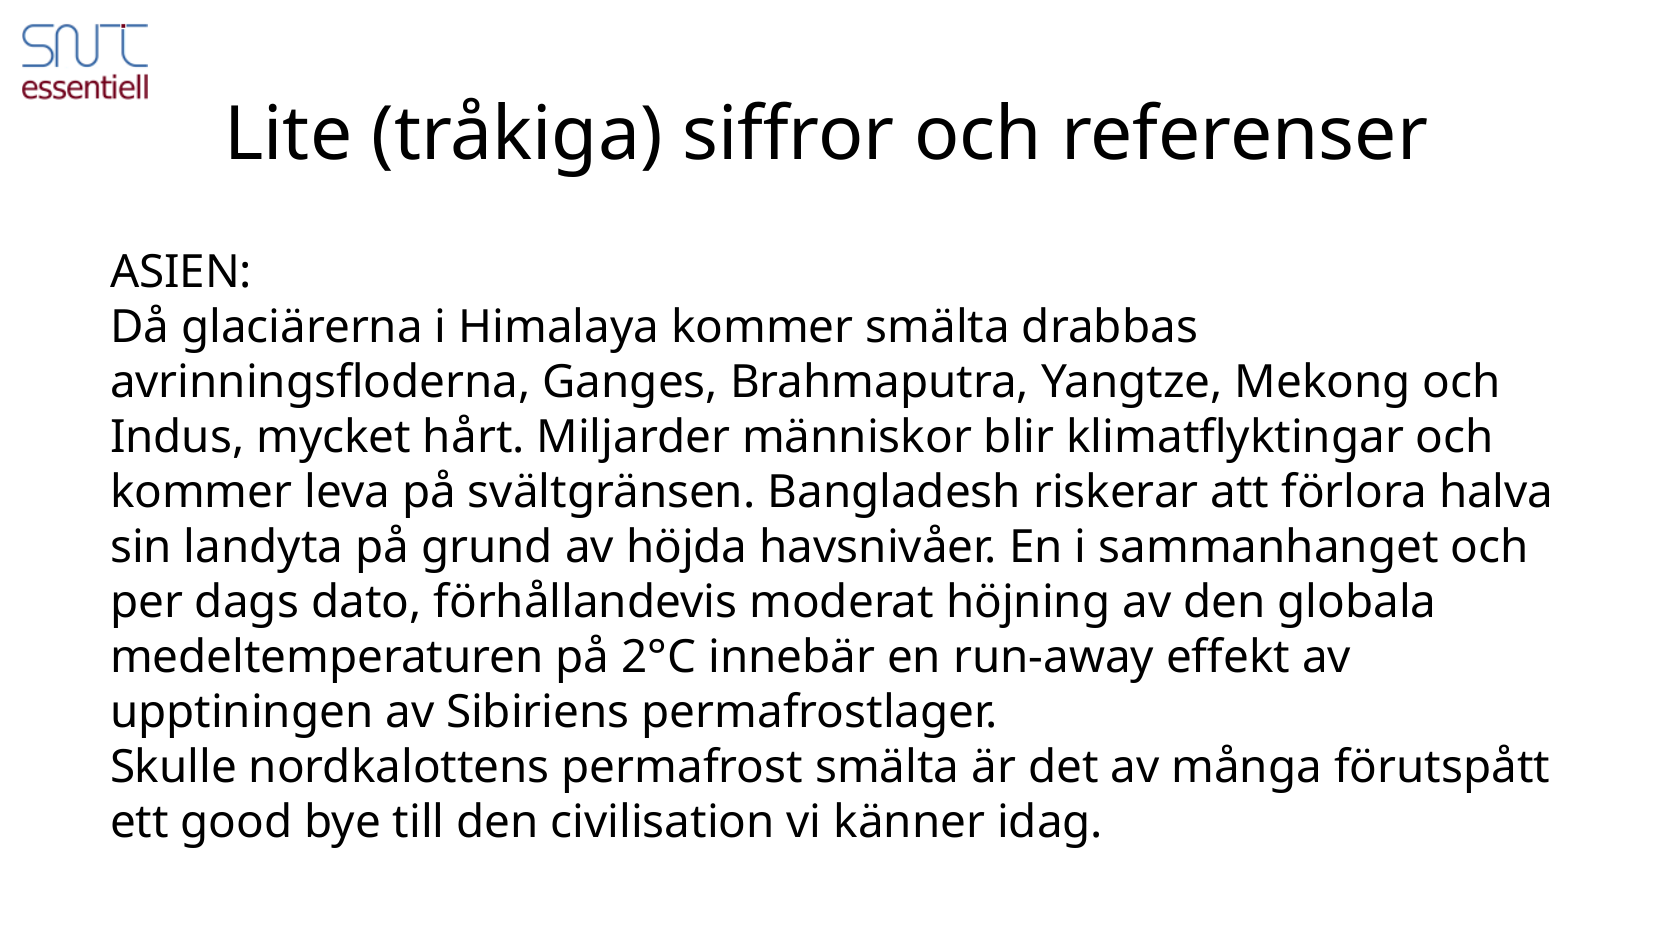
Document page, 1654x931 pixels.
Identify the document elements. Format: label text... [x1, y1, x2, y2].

text_box Lite (tråkiga) siffror och referenser [82, 51, 1571, 207]
text_box ASIEN: Då glaciärerna i Himalaya kommer smälta drabbas avrinningsfloderna, Ganges, Brahmaputra, Yangtze, Mekong och Indus, mycket hårt. Miljarder människor blir klimatflyktingar och kommer leva på svältgränsen. Bangladesh riskerar att förlora halva sin landyta på grund av höjda havsnivåer. En i sammanhanget och per dags dato, förhållandevis moderat höjning av den globala medeltemperaturen på 2°C innebär en run-away effekt av upptiningen av Sibiriens permafrostlager. Skulle nordkalottens permafrost smälta är det av många förutspått ett good bye till den civilisation vi känner idag. [95, 234, 1572, 921]
picture [22, 0, 148, 126]
